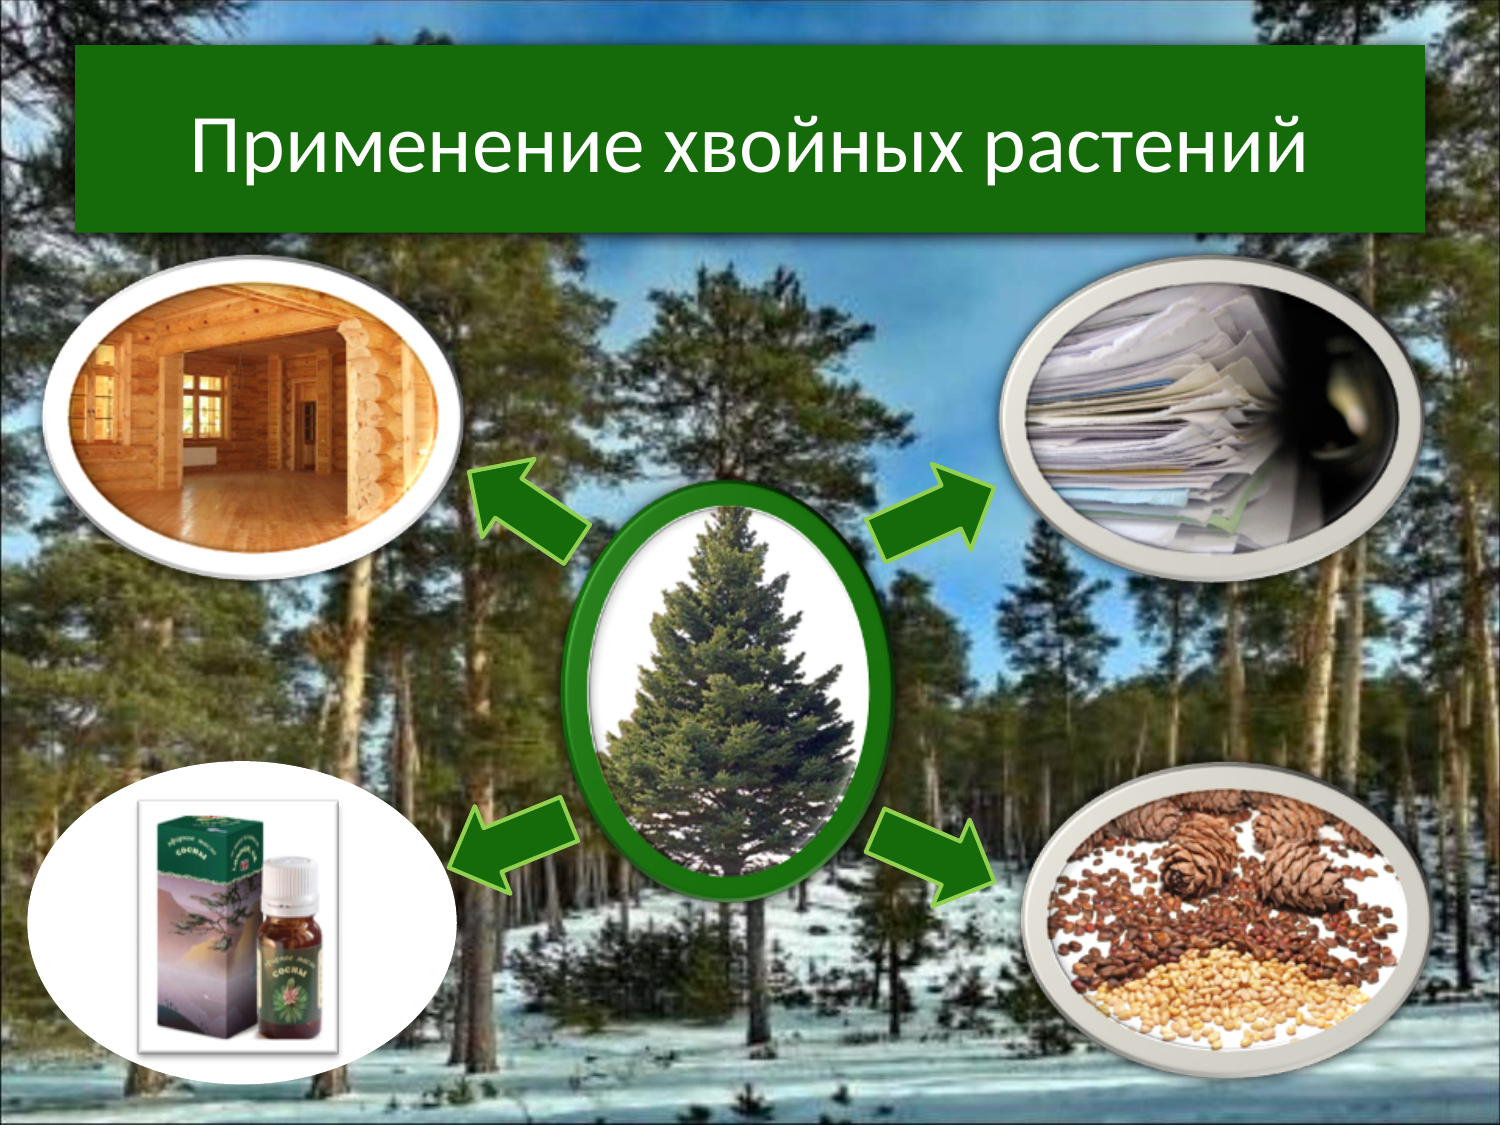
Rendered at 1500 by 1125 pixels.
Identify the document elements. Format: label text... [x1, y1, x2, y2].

text_box [446, 804, 533, 896]
title Применение хвойных растений [74, 44, 1426, 233]
text_box [187, 1079, 297, 1085]
text_box [27, 761, 457, 1061]
text_box [493, 456, 537, 546]
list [20, 232, 488, 603]
text_box [923, 817, 994, 909]
text_box [923, 461, 972, 553]
picture [0, 0, 1500, 1125]
